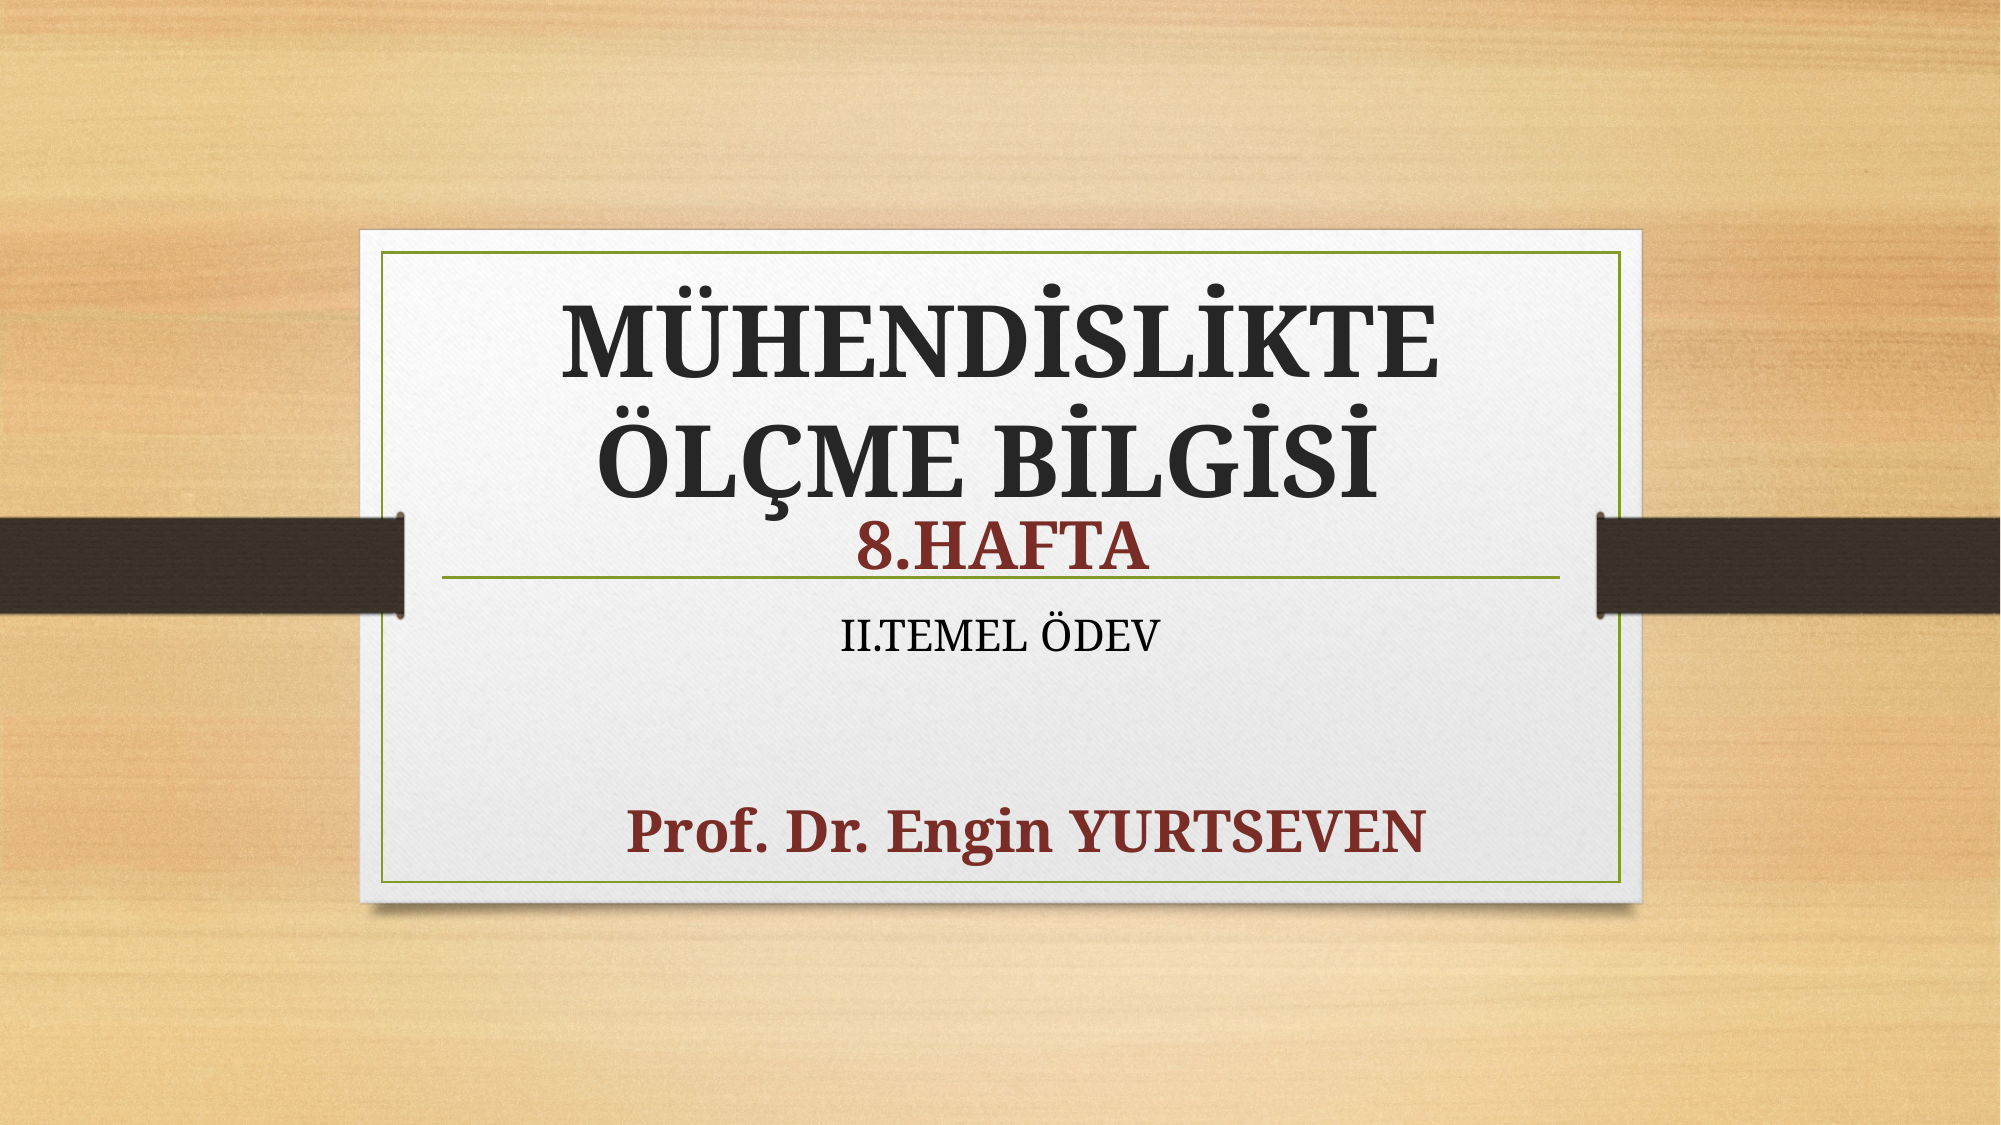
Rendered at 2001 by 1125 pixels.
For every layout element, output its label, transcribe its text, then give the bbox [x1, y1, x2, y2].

subtitle II.TEMEL ÖDEV [441, 600, 1560, 817]
picture [0, 0, 2001, 1125]
title MÜHENDİSLİKTE ÖLÇME BİLGİSİ [456, 278, 1545, 526]
text_box Prof. Dr. Engin YURTSEVEN [611, 787, 1458, 872]
text_box 8.HAFTA [841, 495, 1165, 591]
